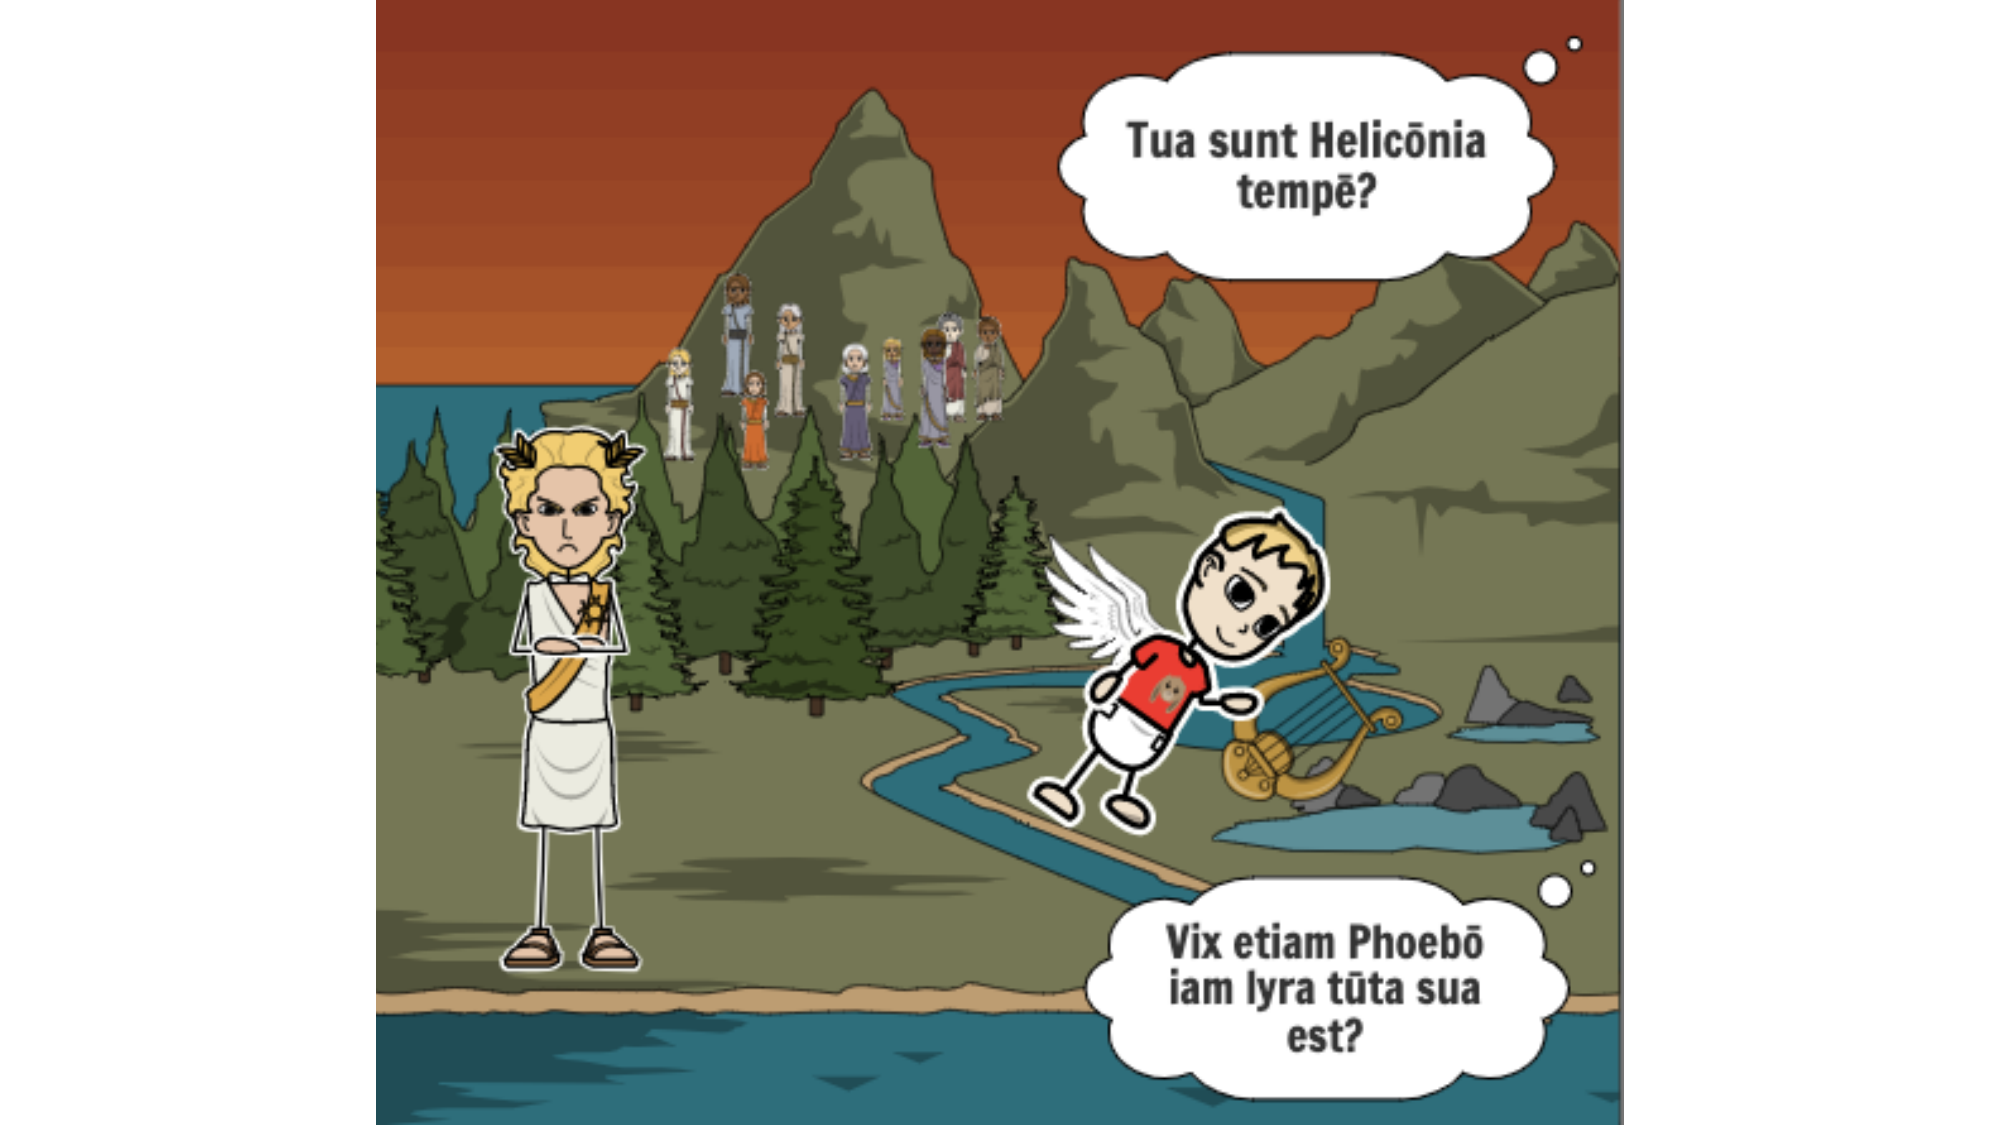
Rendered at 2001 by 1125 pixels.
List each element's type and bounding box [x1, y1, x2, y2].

picture [376, 0, 1624, 1125]
